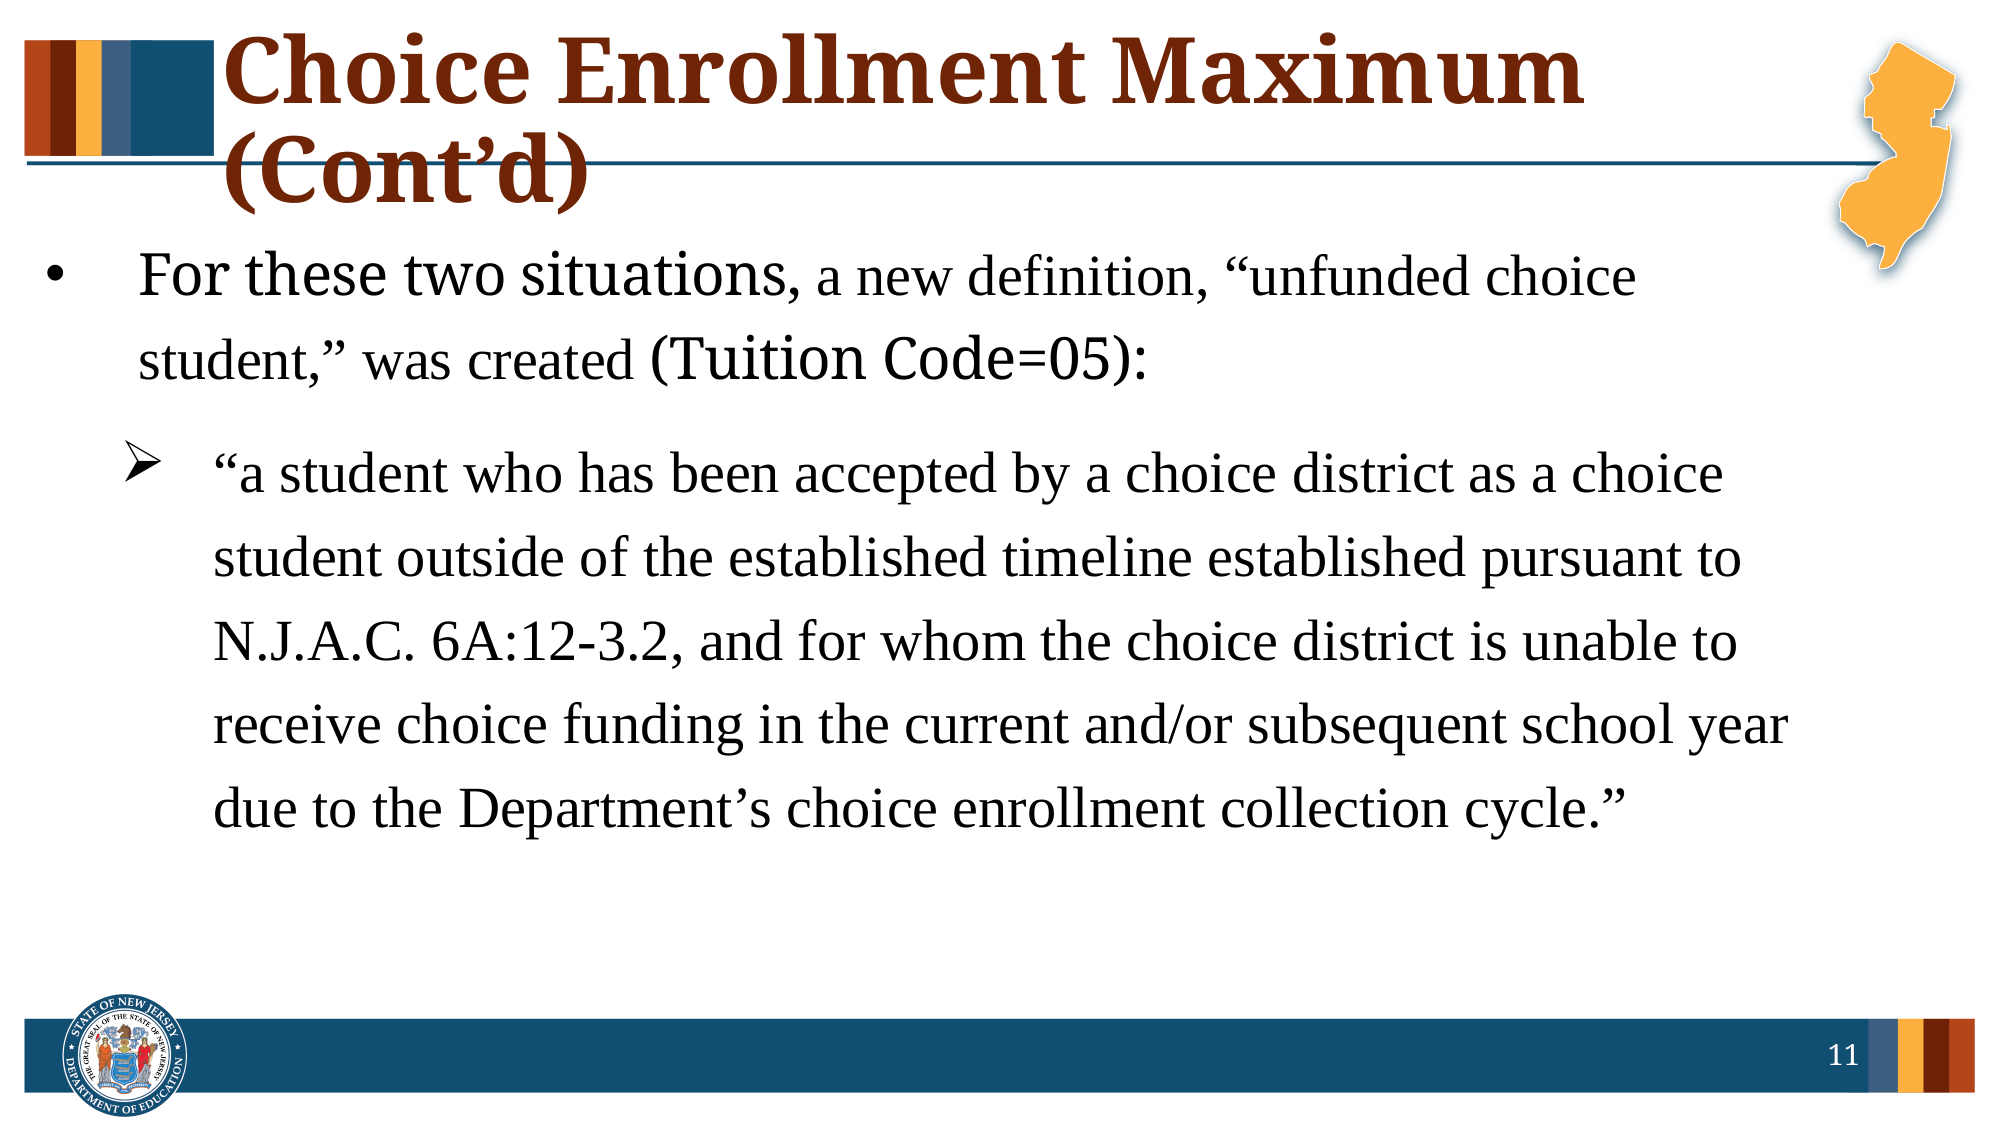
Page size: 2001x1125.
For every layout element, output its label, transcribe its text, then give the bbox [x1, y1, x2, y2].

picture [24, 992, 1975, 1119]
title Choice Enrollment Maximum (Cont’d) [206, 62, 1863, 185]
slide_number 11 [1425, 1026, 1876, 1087]
list For these two situations, a new definition, “unfunded choice student,” was created (Tuition Code=05): “a student who has been accepted by a choice district as a choice student outside of the established timeline established pursuant to N.J.A.C. 6A:12-3.2, and for whom the choice district is unable to receive choice funding in the current and/or subsequent school year due to the Department’s choice enrollment collection cycle.” [28, 216, 1972, 1004]
picture [24, 26, 1976, 295]
